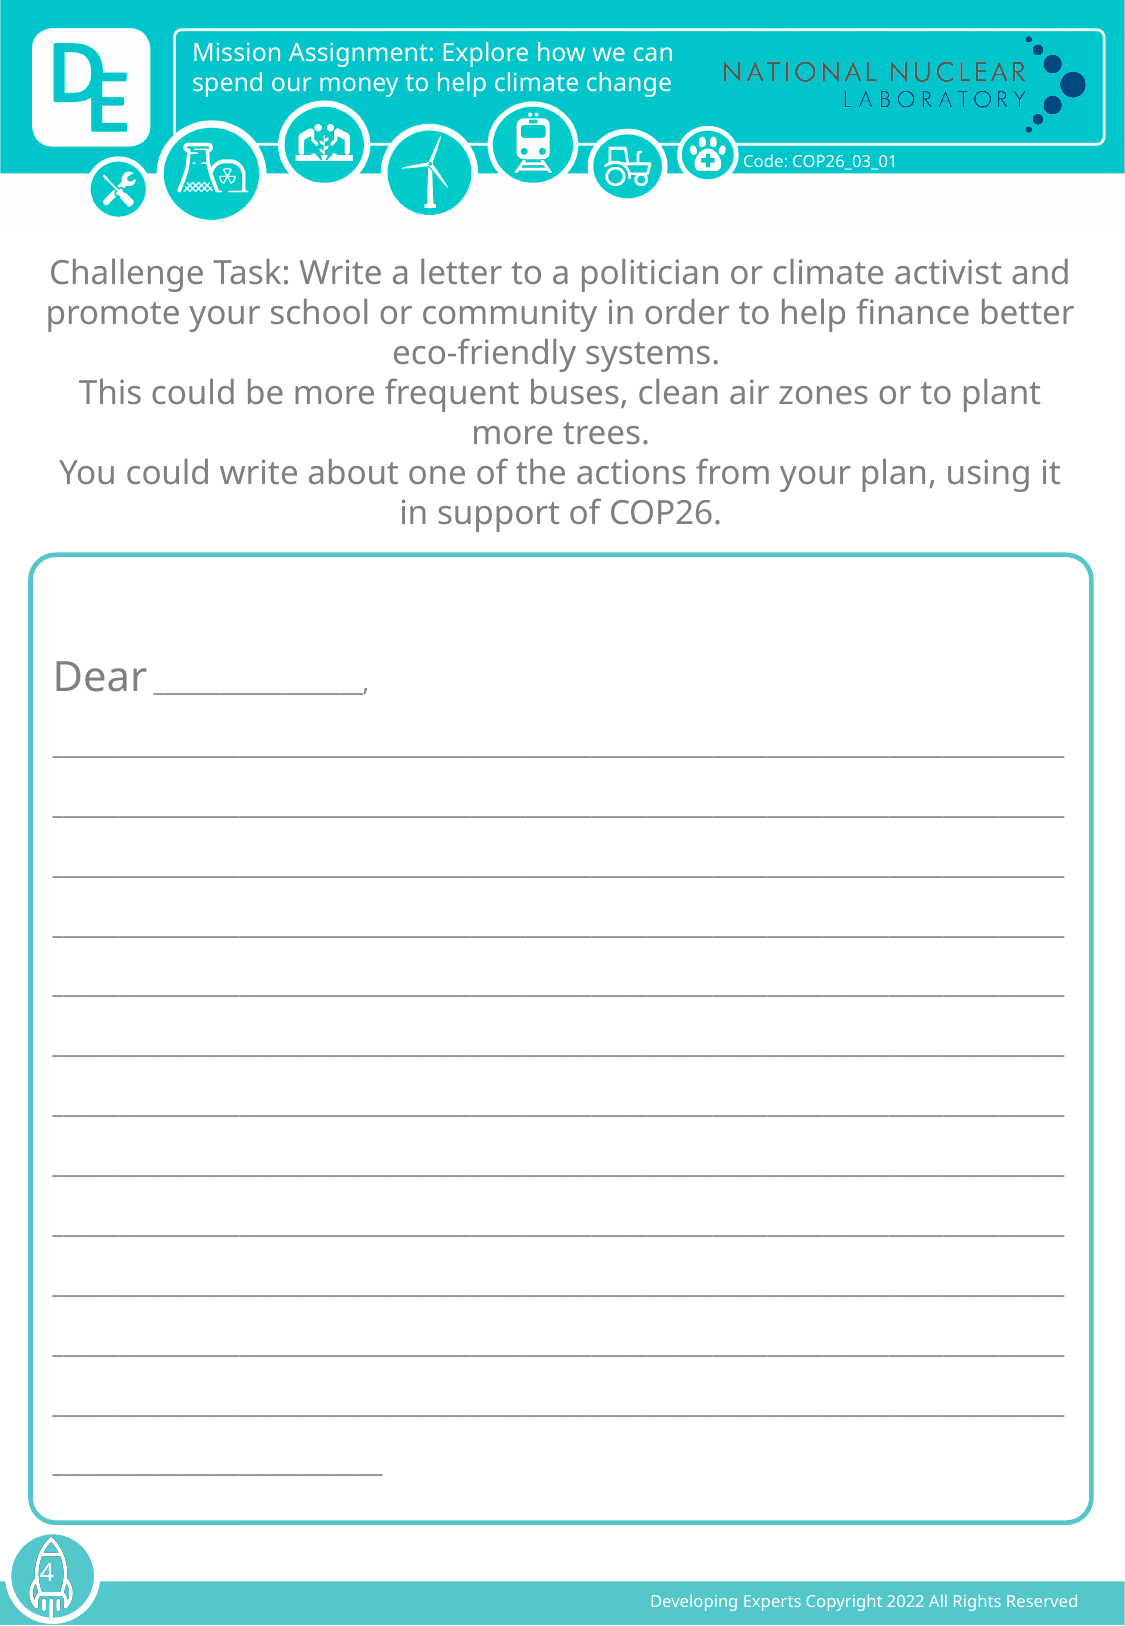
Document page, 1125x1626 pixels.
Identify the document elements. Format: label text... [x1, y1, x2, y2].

text_box Developing Experts Copyright 2022 All Rights Reserved [611, 1583, 1094, 1619]
picture [29, 1537, 73, 1620]
picture [0, 0, 1125, 228]
text_box Challenge Task: Write a letter to a politician or climate activist and promote your school or community in order to help finance better eco-friendly systems. This could be more frequent buses, clean air zones or to plant more trees. You could write about one of the actions from your plan, using it in support of COP26. [30, 244, 1092, 539]
text_box Dear ___________________, ______________________________________________________________________________________________________________________________________________________________________________________________________________________________________________________________________________________________________________________________________________________________________________________________________________________________________________________________________________________________________________________________________________________________________________________________________________________________________________________________________________________________________________________________________________________________________________________________________________________________________________________________________________________________________________________________________________________________________________________________________________________________________________________________________________________________________________________________________________________________________________ [29, 553, 1093, 1524]
text_box [0, 1580, 1125, 1625]
text_box [7, 1530, 99, 1617]
